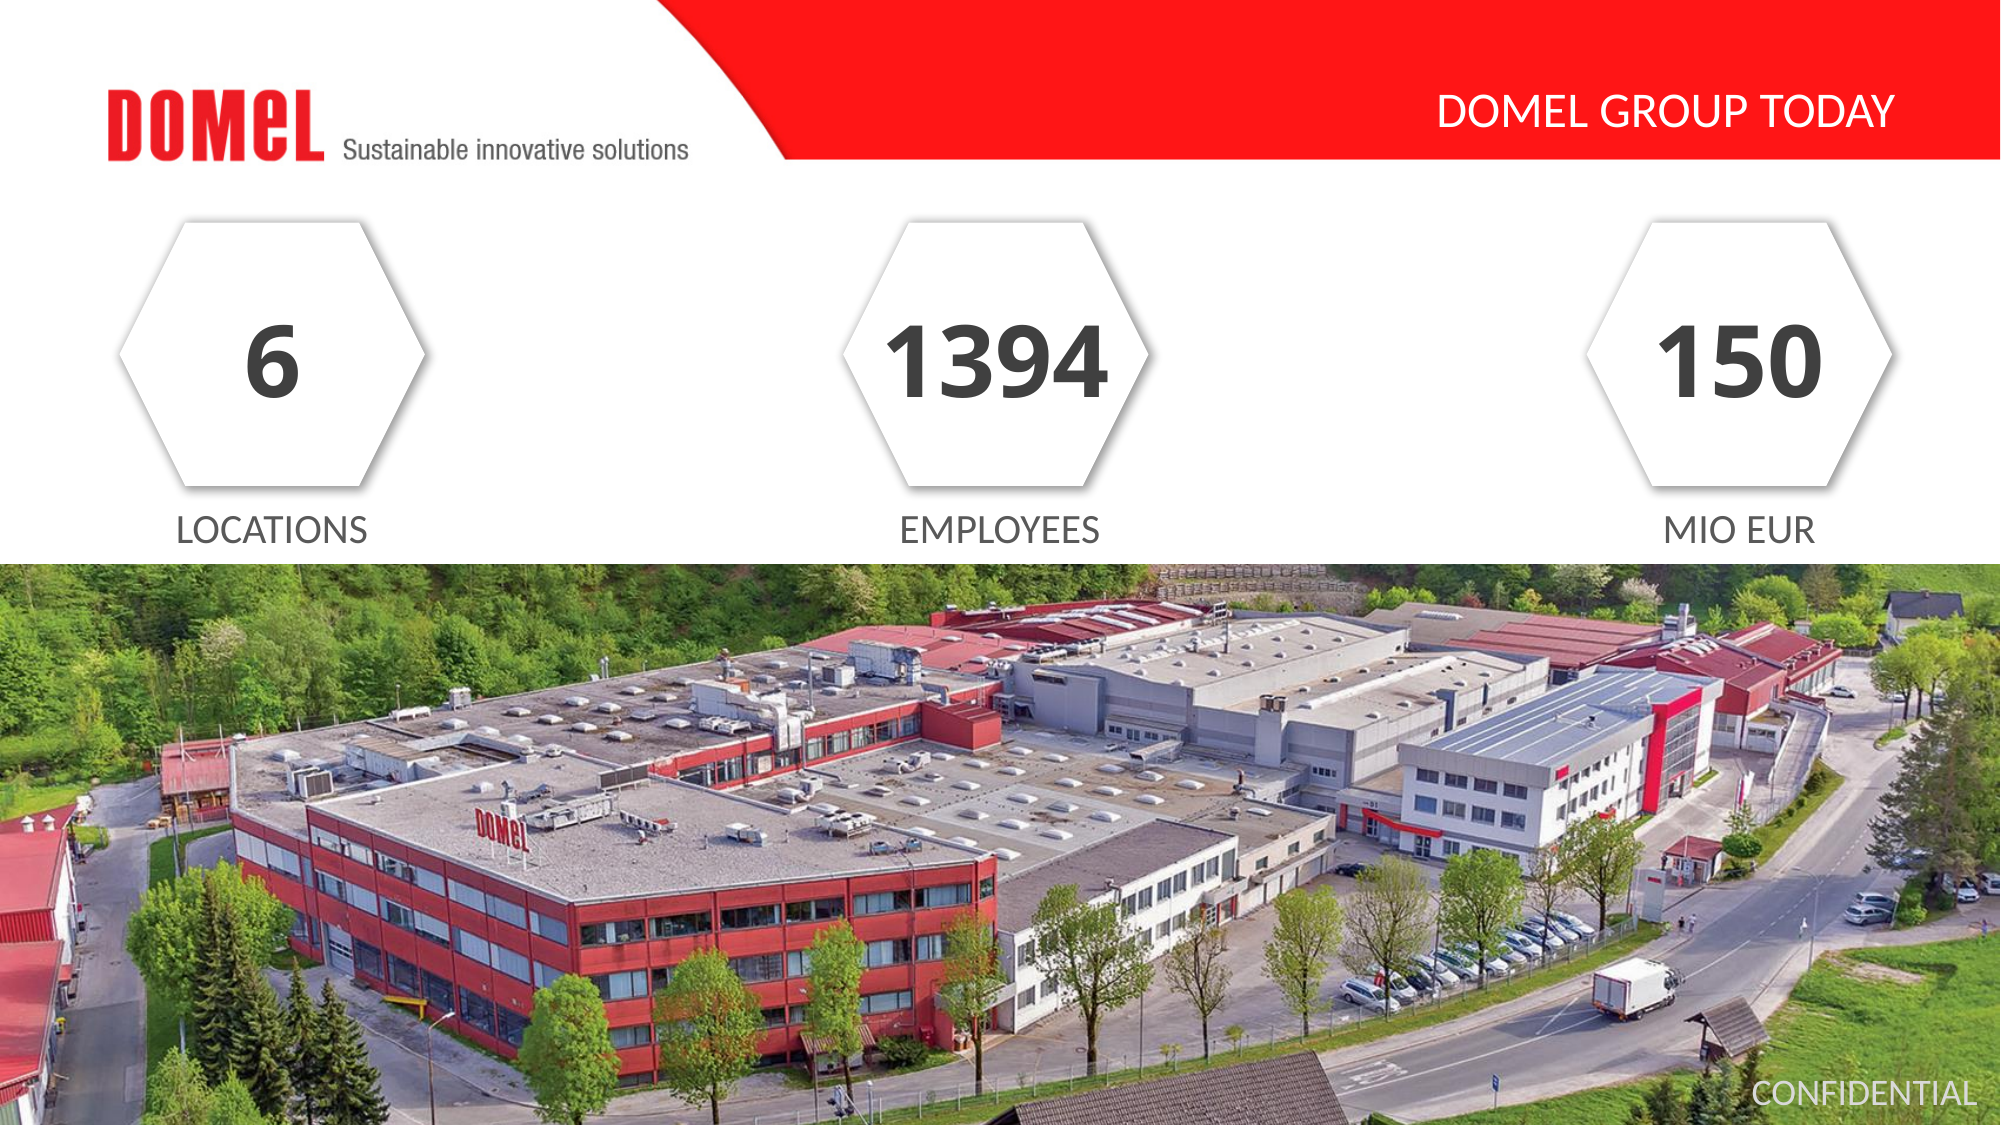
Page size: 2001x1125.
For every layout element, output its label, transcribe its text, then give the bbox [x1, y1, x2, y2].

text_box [120, 223, 424, 485]
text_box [844, 223, 1148, 485]
text_box MIO EUR [1647, 494, 1832, 559]
text_box DOMEL GROUP TODAY [1053, 70, 1910, 146]
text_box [1587, 223, 1891, 485]
text_box LOCATIONS [160, 494, 384, 559]
picture [0, 0, 2001, 1125]
text_box EMPLOYEES [884, 494, 1116, 559]
